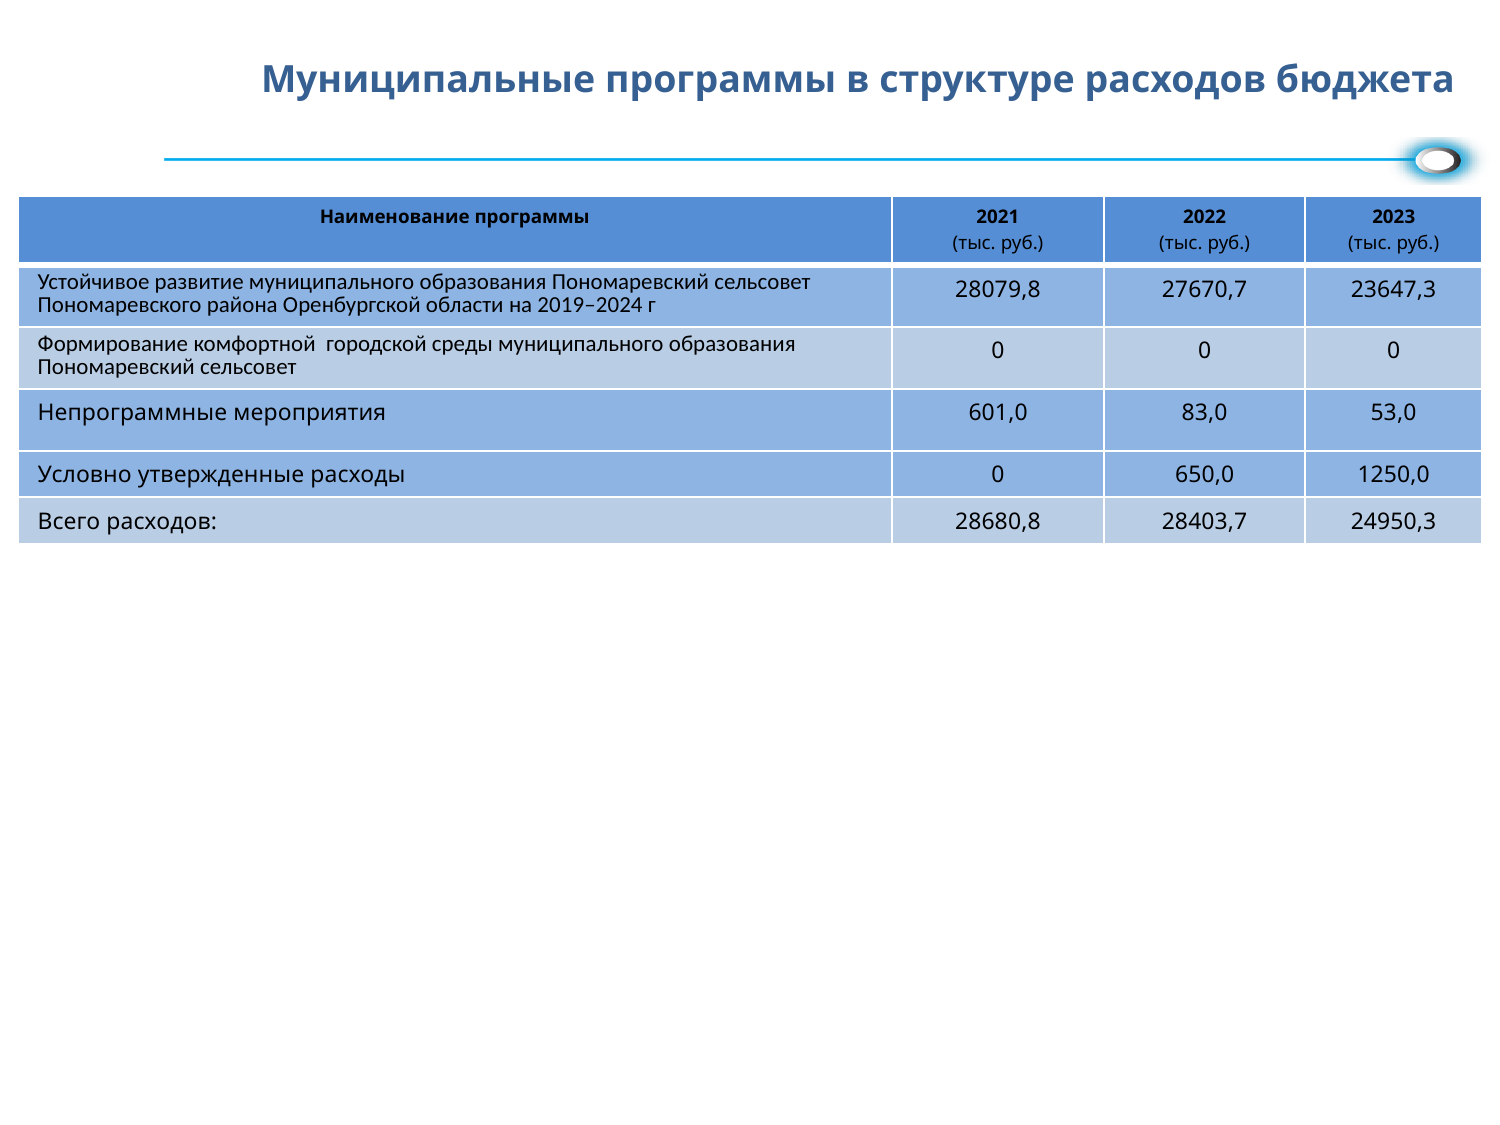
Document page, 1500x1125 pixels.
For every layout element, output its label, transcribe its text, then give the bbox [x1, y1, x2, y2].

table_cell 0 [893, 452, 1103, 496]
table_cell 27670,7 [1105, 268, 1304, 326]
table_cell 28680,8 [893, 498, 1103, 543]
table_cell Всего расходов: [19, 498, 891, 543]
table_header 2021 (тыс. руб.) [893, 197, 1103, 262]
table_cell 53,0 [1306, 390, 1481, 450]
table_cell Условно утвержденные расходы [19, 452, 891, 496]
table_cell 24950,3 [1306, 498, 1481, 543]
table_cell 28403,7 [1105, 498, 1304, 543]
table_cell 0 [1105, 328, 1304, 388]
table_cell Устойчивое развитие муниципального образования Пономаревский сельсовет Пономаревского района Оренбургской области на 2019–2024 г [19, 268, 891, 326]
table_header 2023 (тыс. руб.) [1306, 197, 1481, 262]
table_cell 23647,3 [1306, 268, 1481, 326]
table_cell Формирование комфортной городской среды муниципального образования Пономаревский сельсовет [19, 328, 891, 388]
table_cell Непрограммные мероприятия [19, 390, 891, 450]
text_box Муниципальные программы в структуре расходов бюджета [182, 54, 1466, 97]
table_cell 28079,8 [893, 268, 1103, 326]
table_cell 650,0 [1105, 452, 1304, 496]
table_cell 0 [893, 328, 1103, 388]
table_header 2022 (тыс. руб.) [1105, 197, 1304, 262]
table_header Наименование программы [19, 197, 891, 262]
table_cell 0 [1306, 328, 1481, 388]
table_cell 601,0 [893, 390, 1103, 450]
table_cell 83,0 [1105, 390, 1304, 450]
picture [159, 136, 1500, 185]
table_cell 1250,0 [1306, 452, 1481, 496]
